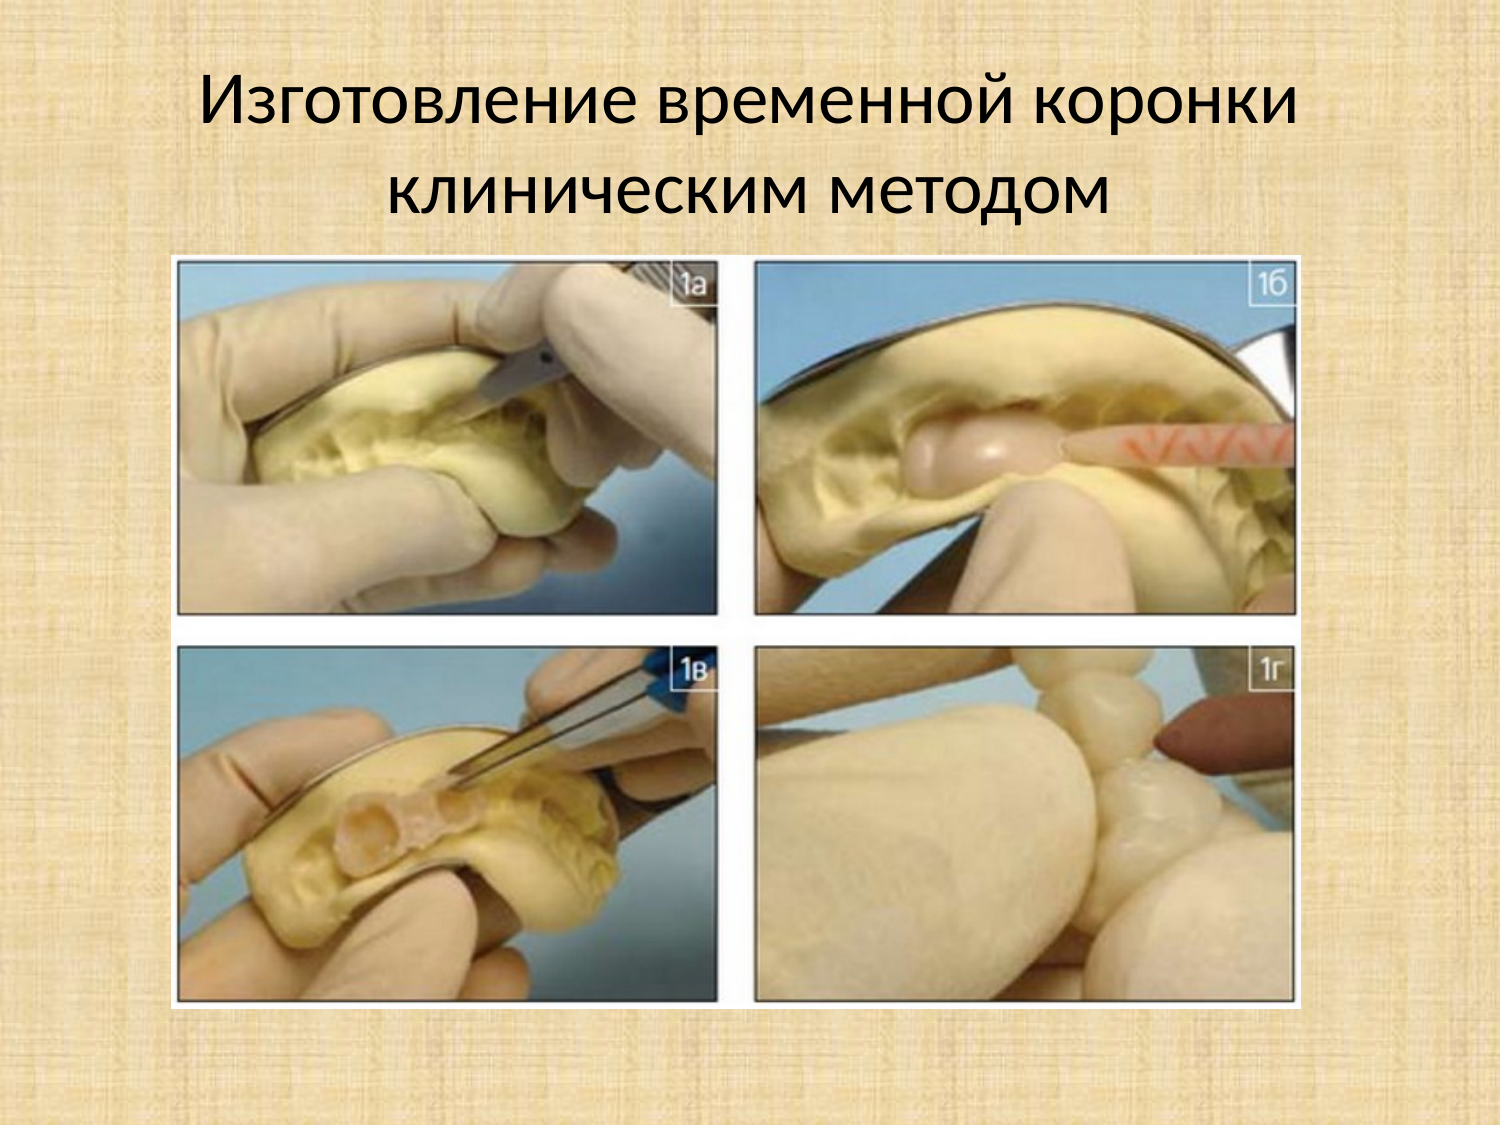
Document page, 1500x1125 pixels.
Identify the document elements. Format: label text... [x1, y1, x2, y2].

picture [170, 255, 1301, 1009]
title Изготовление временной коронки клиническим методом [75, 45, 1425, 233]
